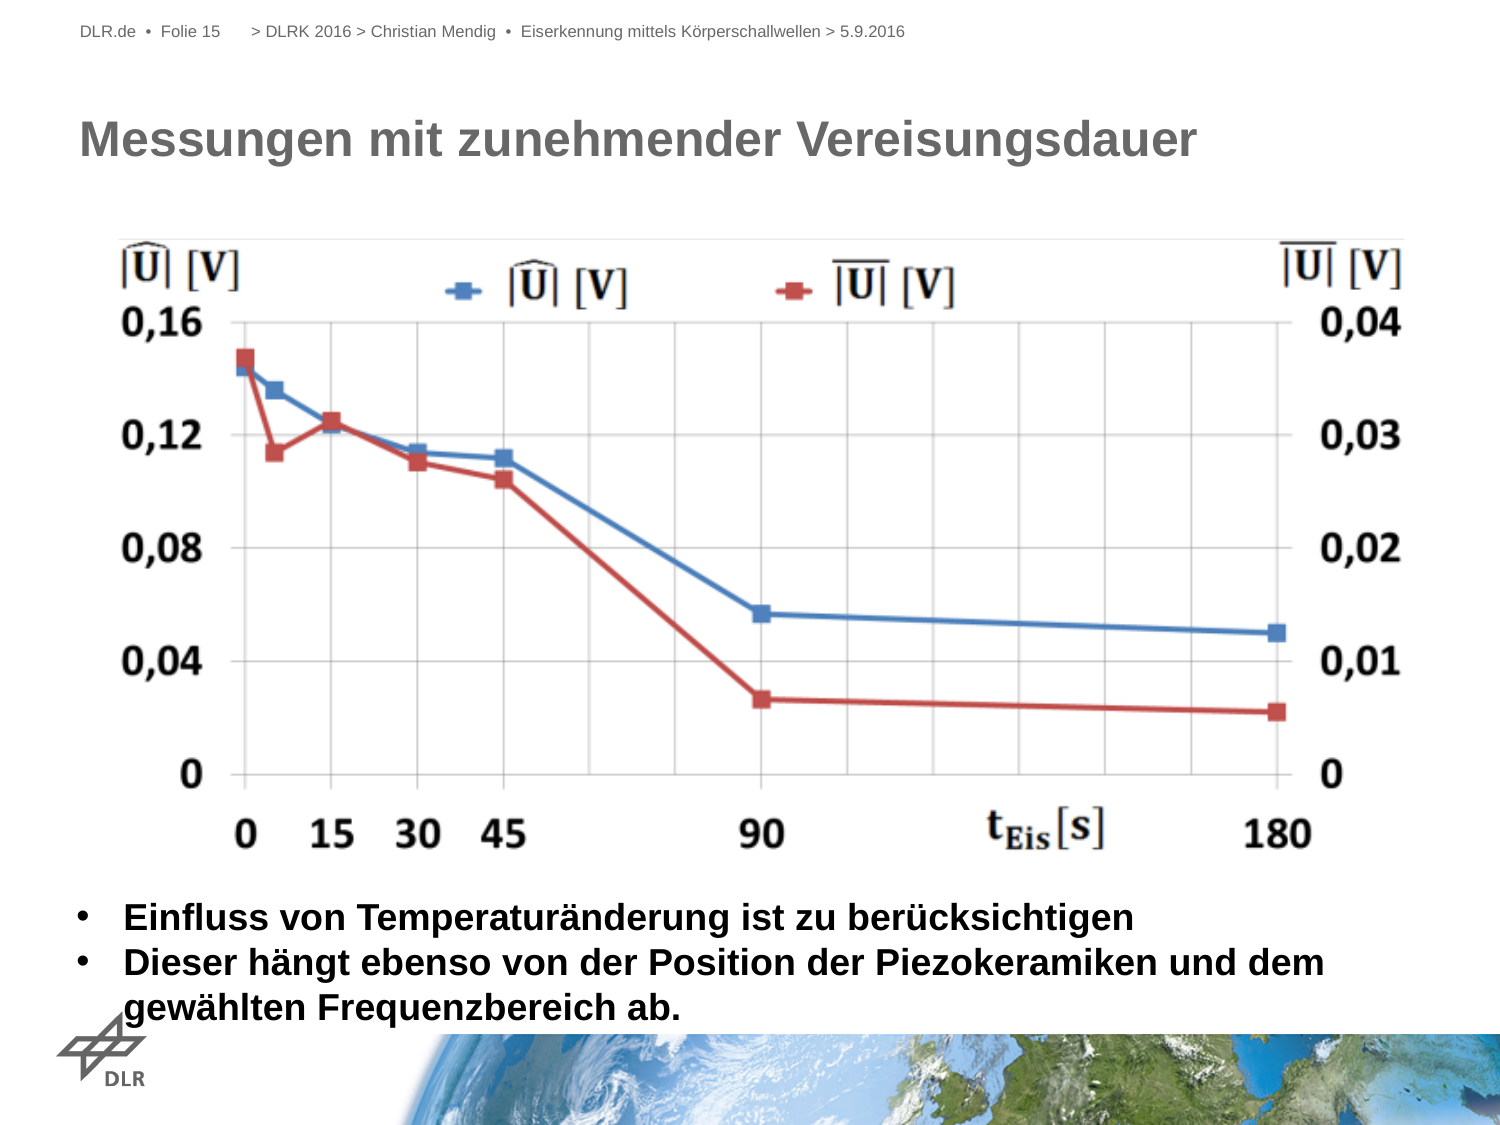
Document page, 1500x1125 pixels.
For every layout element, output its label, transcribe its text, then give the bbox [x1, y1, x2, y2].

picture [0, 1007, 1500, 1125]
picture [117, 235, 1405, 856]
footer > DLRK 2016 > Christian Mendig • Eiserkennung mittels Körperschallwellen > 5.9.2016 [251, 20, 1421, 45]
slide_number DLR.de • Folie 15 [79, 20, 251, 45]
title Messungen mit zunehmender Vereisungsdauer [79, 106, 1421, 228]
text_box Einfluss von Temperaturänderung ist zu berücksichtigen Dieser hängt ebenso von der Position der Piezokeramiken und dem gewählten Frequenzbereich ab. [76, 893, 1329, 1029]
